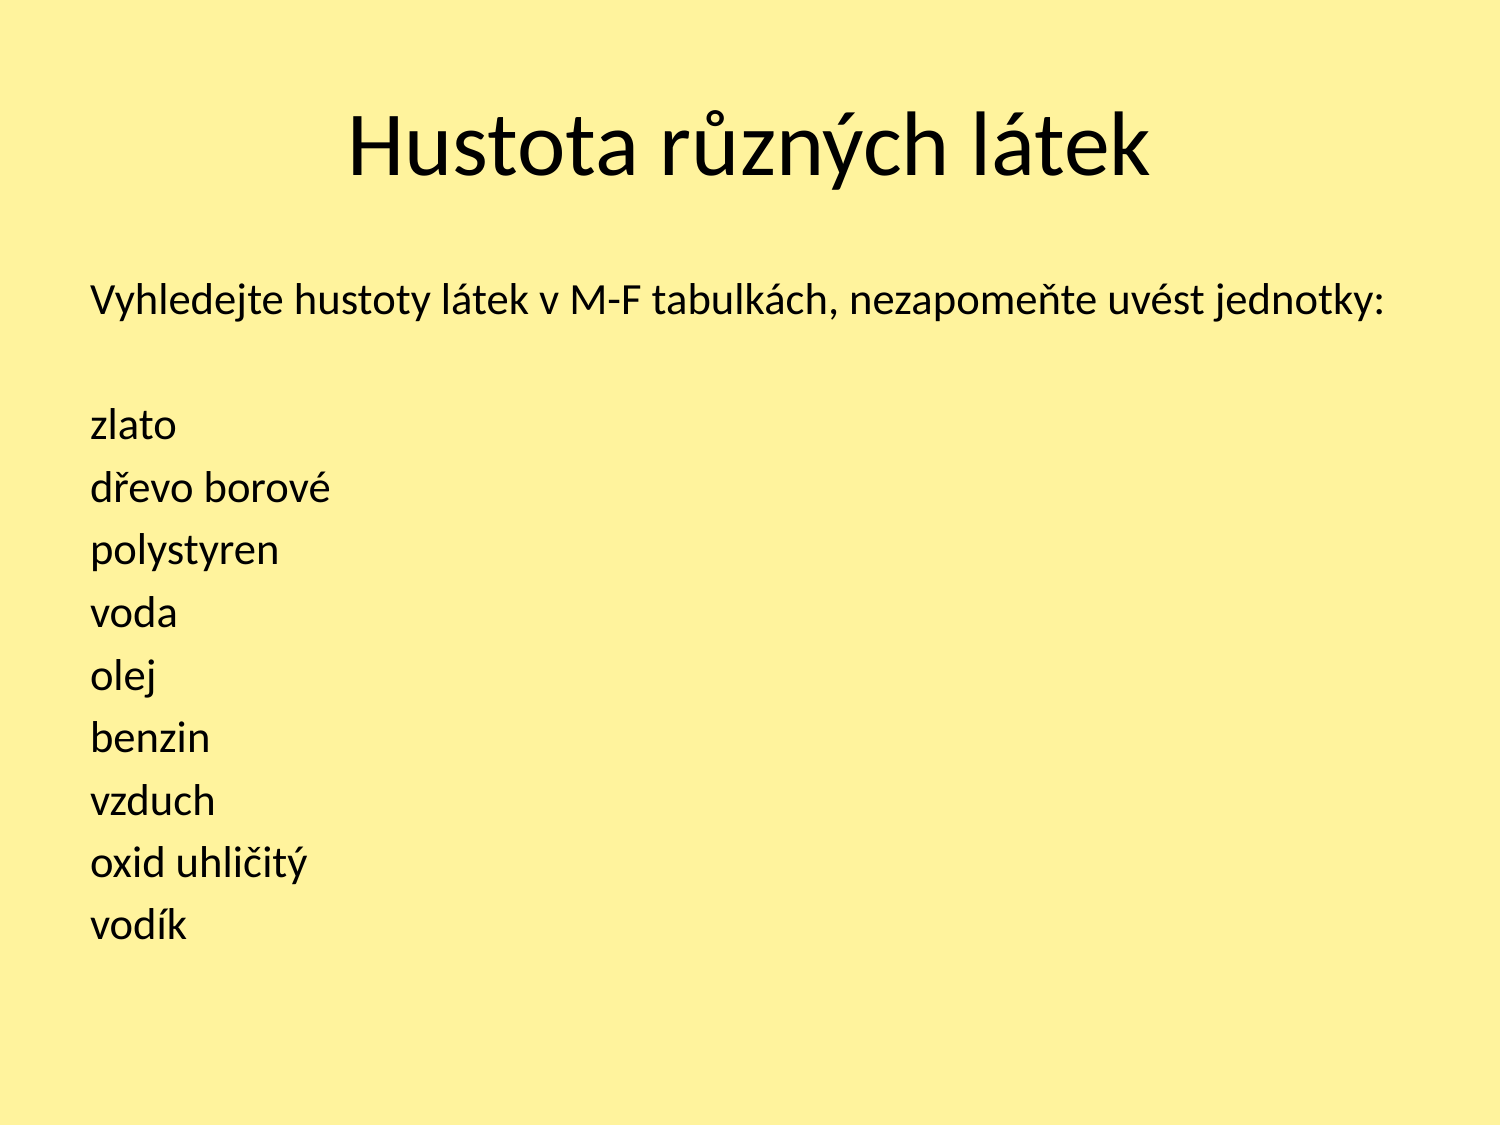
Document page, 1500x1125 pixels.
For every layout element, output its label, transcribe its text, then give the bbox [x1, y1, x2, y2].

title Hustota různých látek [75, 45, 1425, 233]
list Vyhledejte hustoty látek v M-F tabulkách, nezapomeňte uvést jednotky: zlato dřevo borové polystyren voda olej benzin vzduch oxid uhličitý vodík [75, 262, 1425, 1005]
